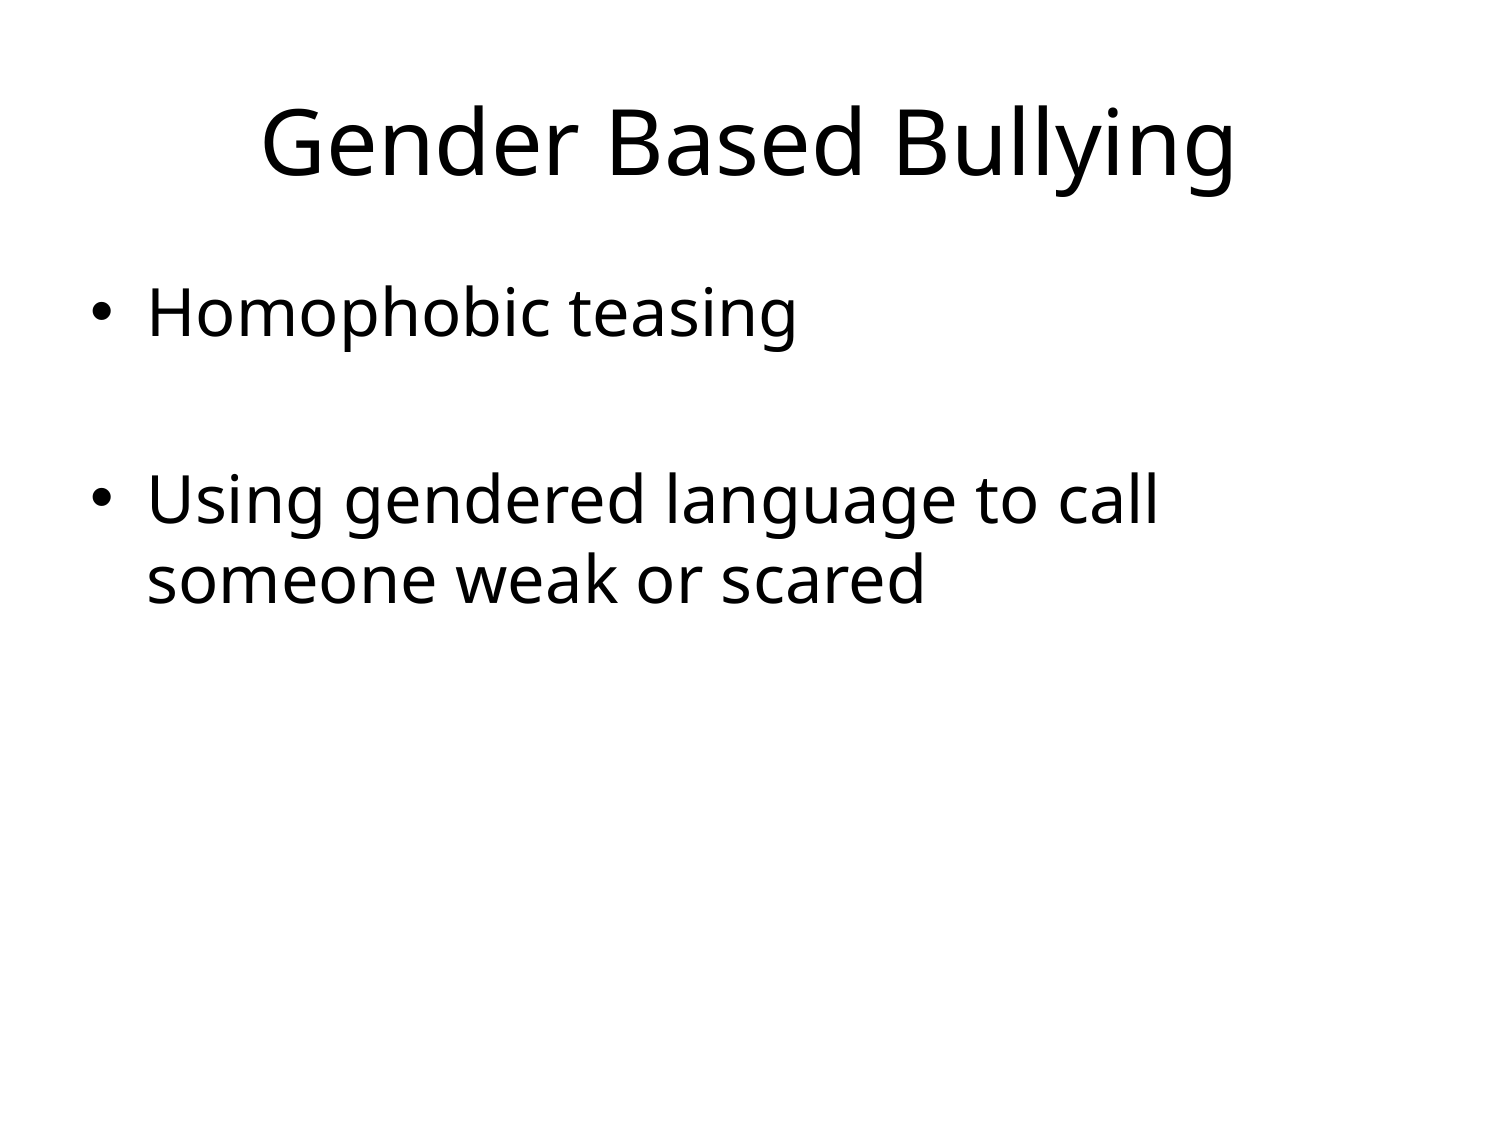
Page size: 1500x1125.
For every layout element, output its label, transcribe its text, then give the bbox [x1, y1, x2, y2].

title Gender Based Bullying [75, 45, 1425, 233]
list Homophobic teasing Using gendered language to call someone weak or scared [75, 262, 1425, 1005]
